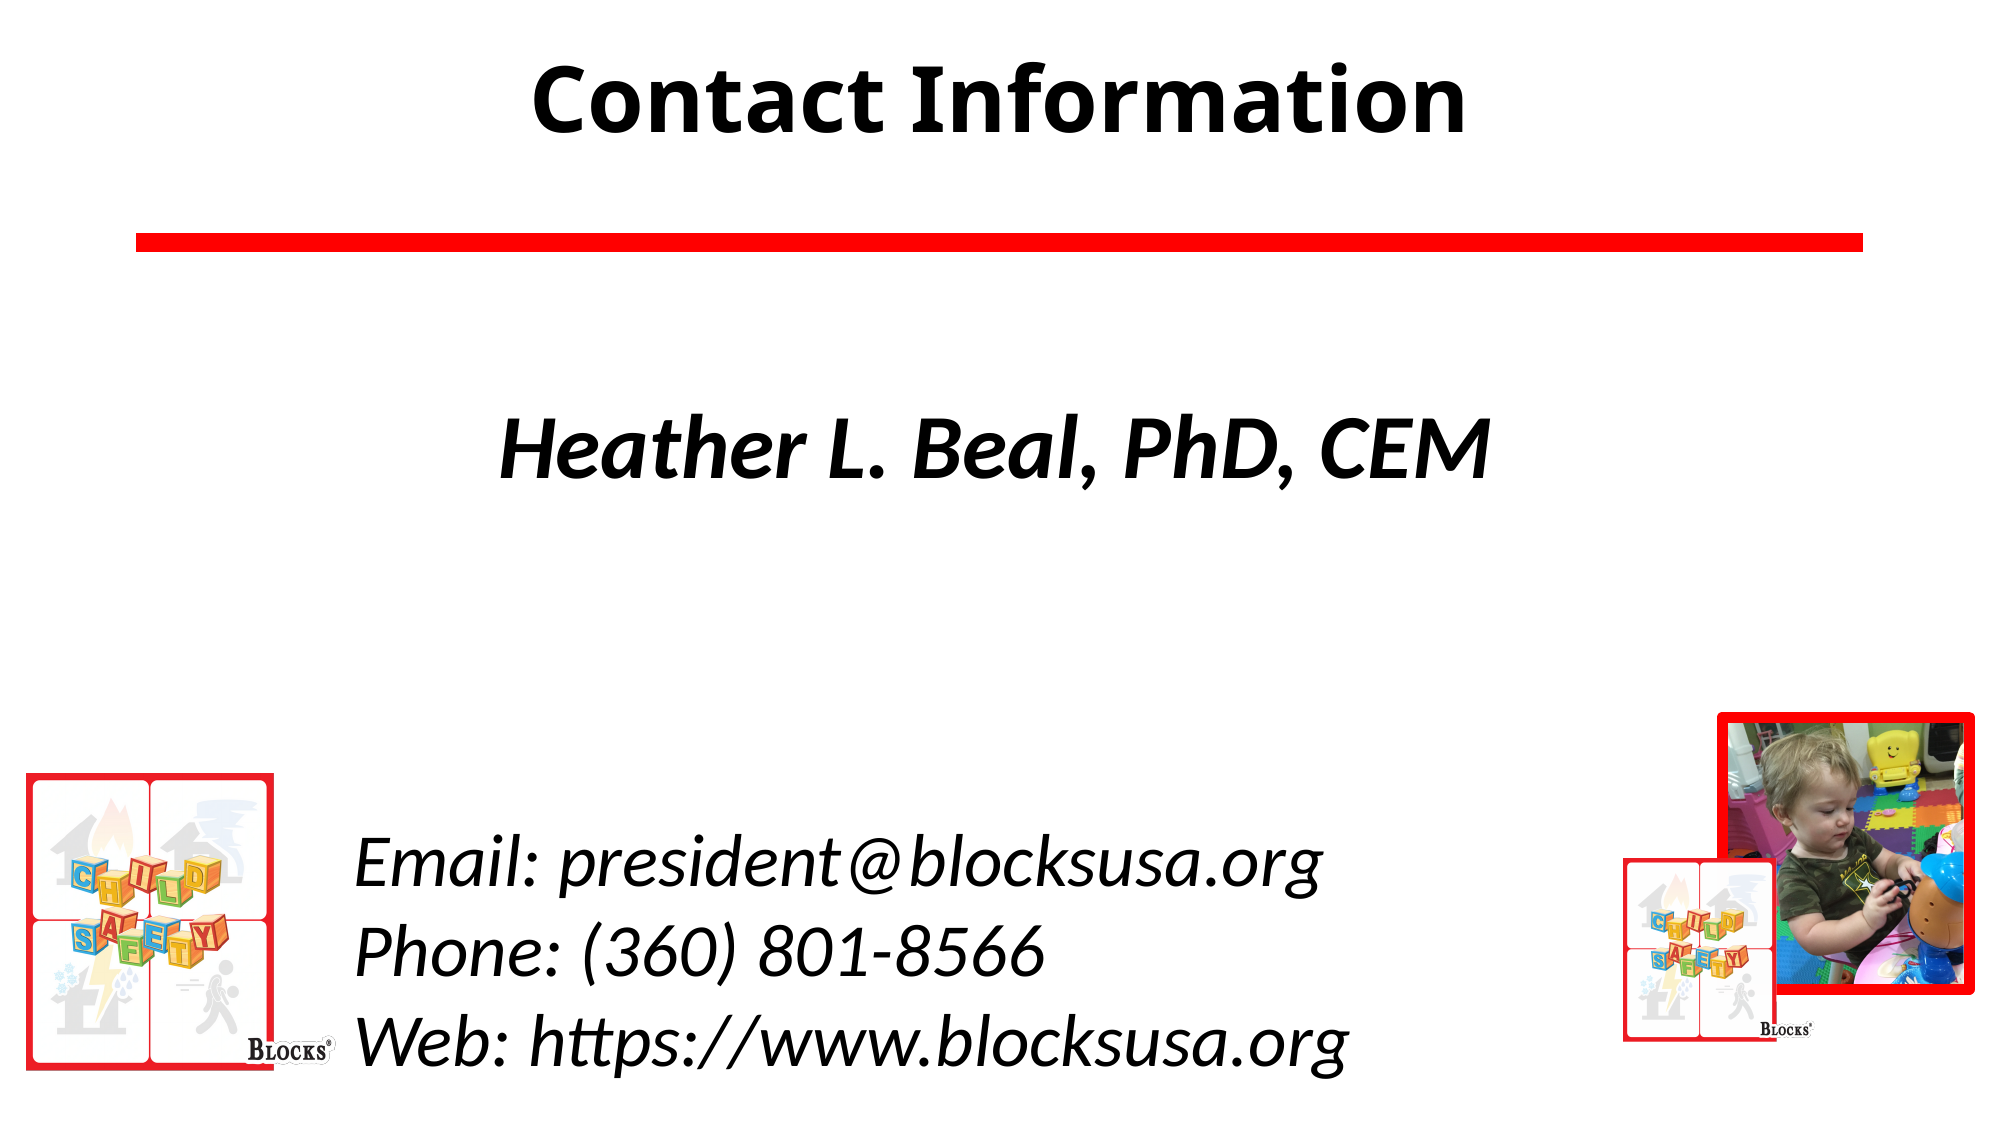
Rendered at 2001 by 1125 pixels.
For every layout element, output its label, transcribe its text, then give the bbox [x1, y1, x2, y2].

text_box Heather L. Beal, PhD, CEM [338, 379, 1654, 505]
picture [1623, 723, 1964, 1043]
text_box Email: president@blocksusa.org Phone: (360) 801-8566 Web: https://www.blocksusa.org [338, 804, 1464, 1089]
text_box Contact Information [137, 46, 1863, 238]
picture [26, 773, 339, 1072]
